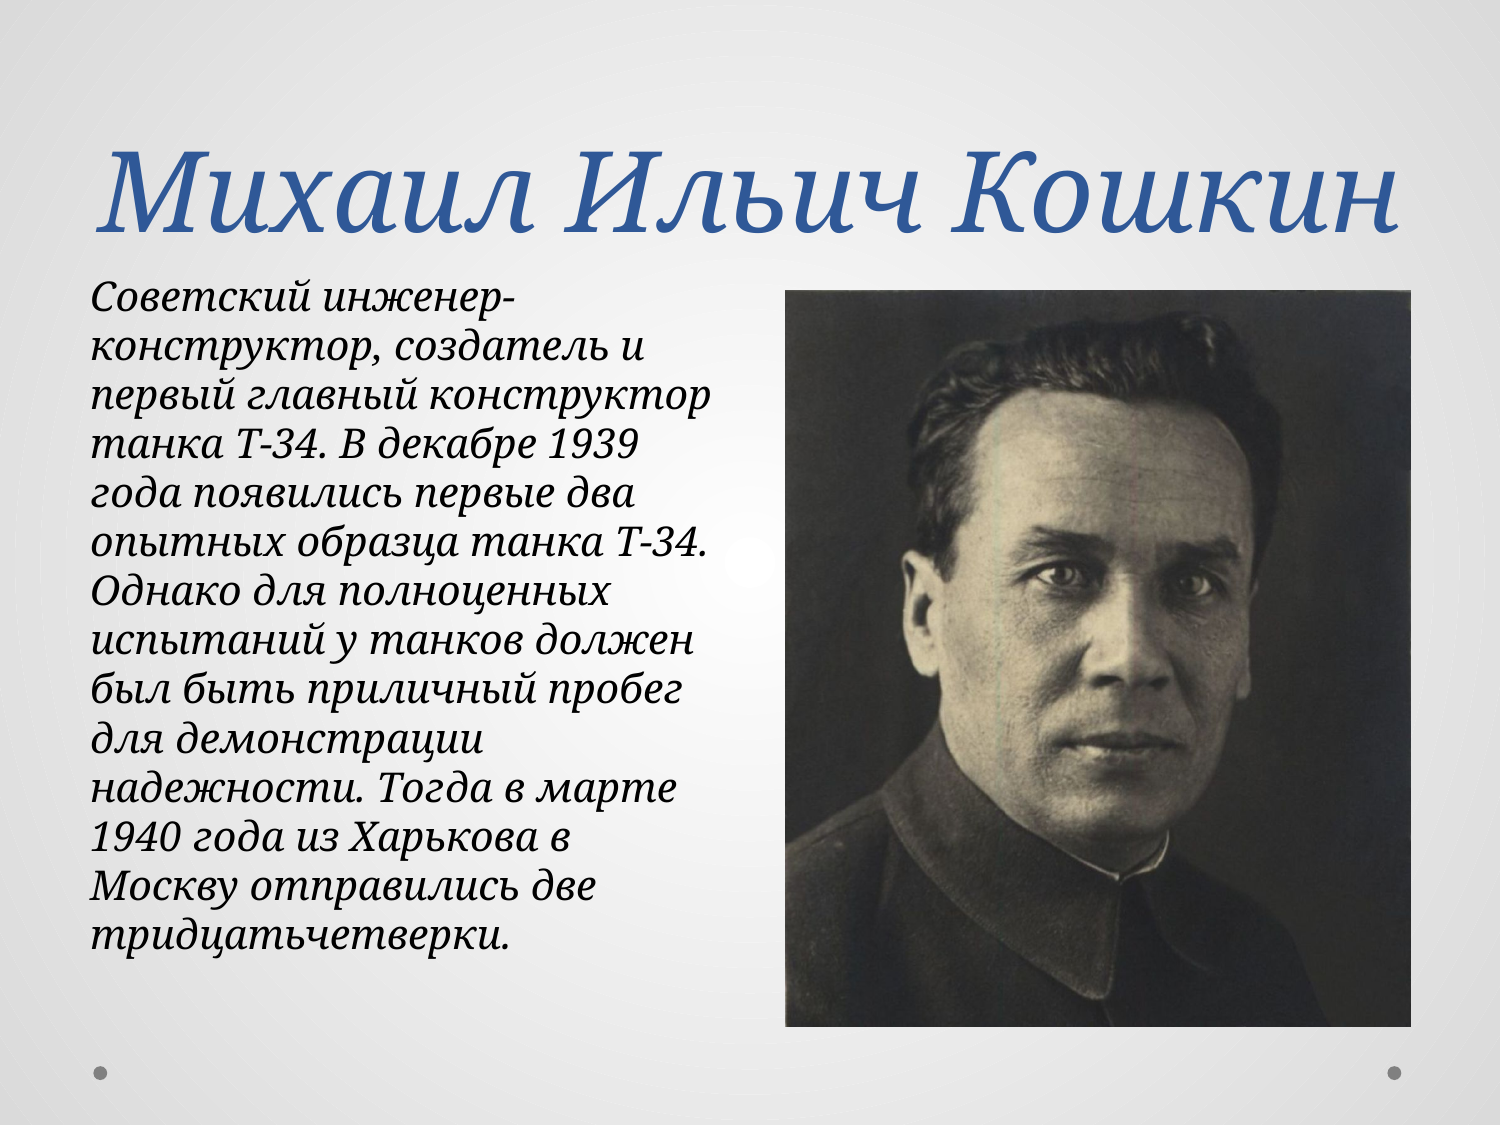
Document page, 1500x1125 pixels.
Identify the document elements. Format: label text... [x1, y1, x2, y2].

list Советский инженер-конструктор, создатель и первый главный конструктор танка Т-34. В декабре 1939 года появились первые два опытных образца танка Т-34. Однако для полноценных испытаний у танков должен был быть приличный пробег для демонстрации надежности. Тогда в марте 1940 года из Харькова в Москву отправились две тридцатьчетверки. [75, 262, 739, 1005]
picture [785, 290, 1412, 1028]
title Михаил Ильич Кошкин [75, 0, 1425, 263]
